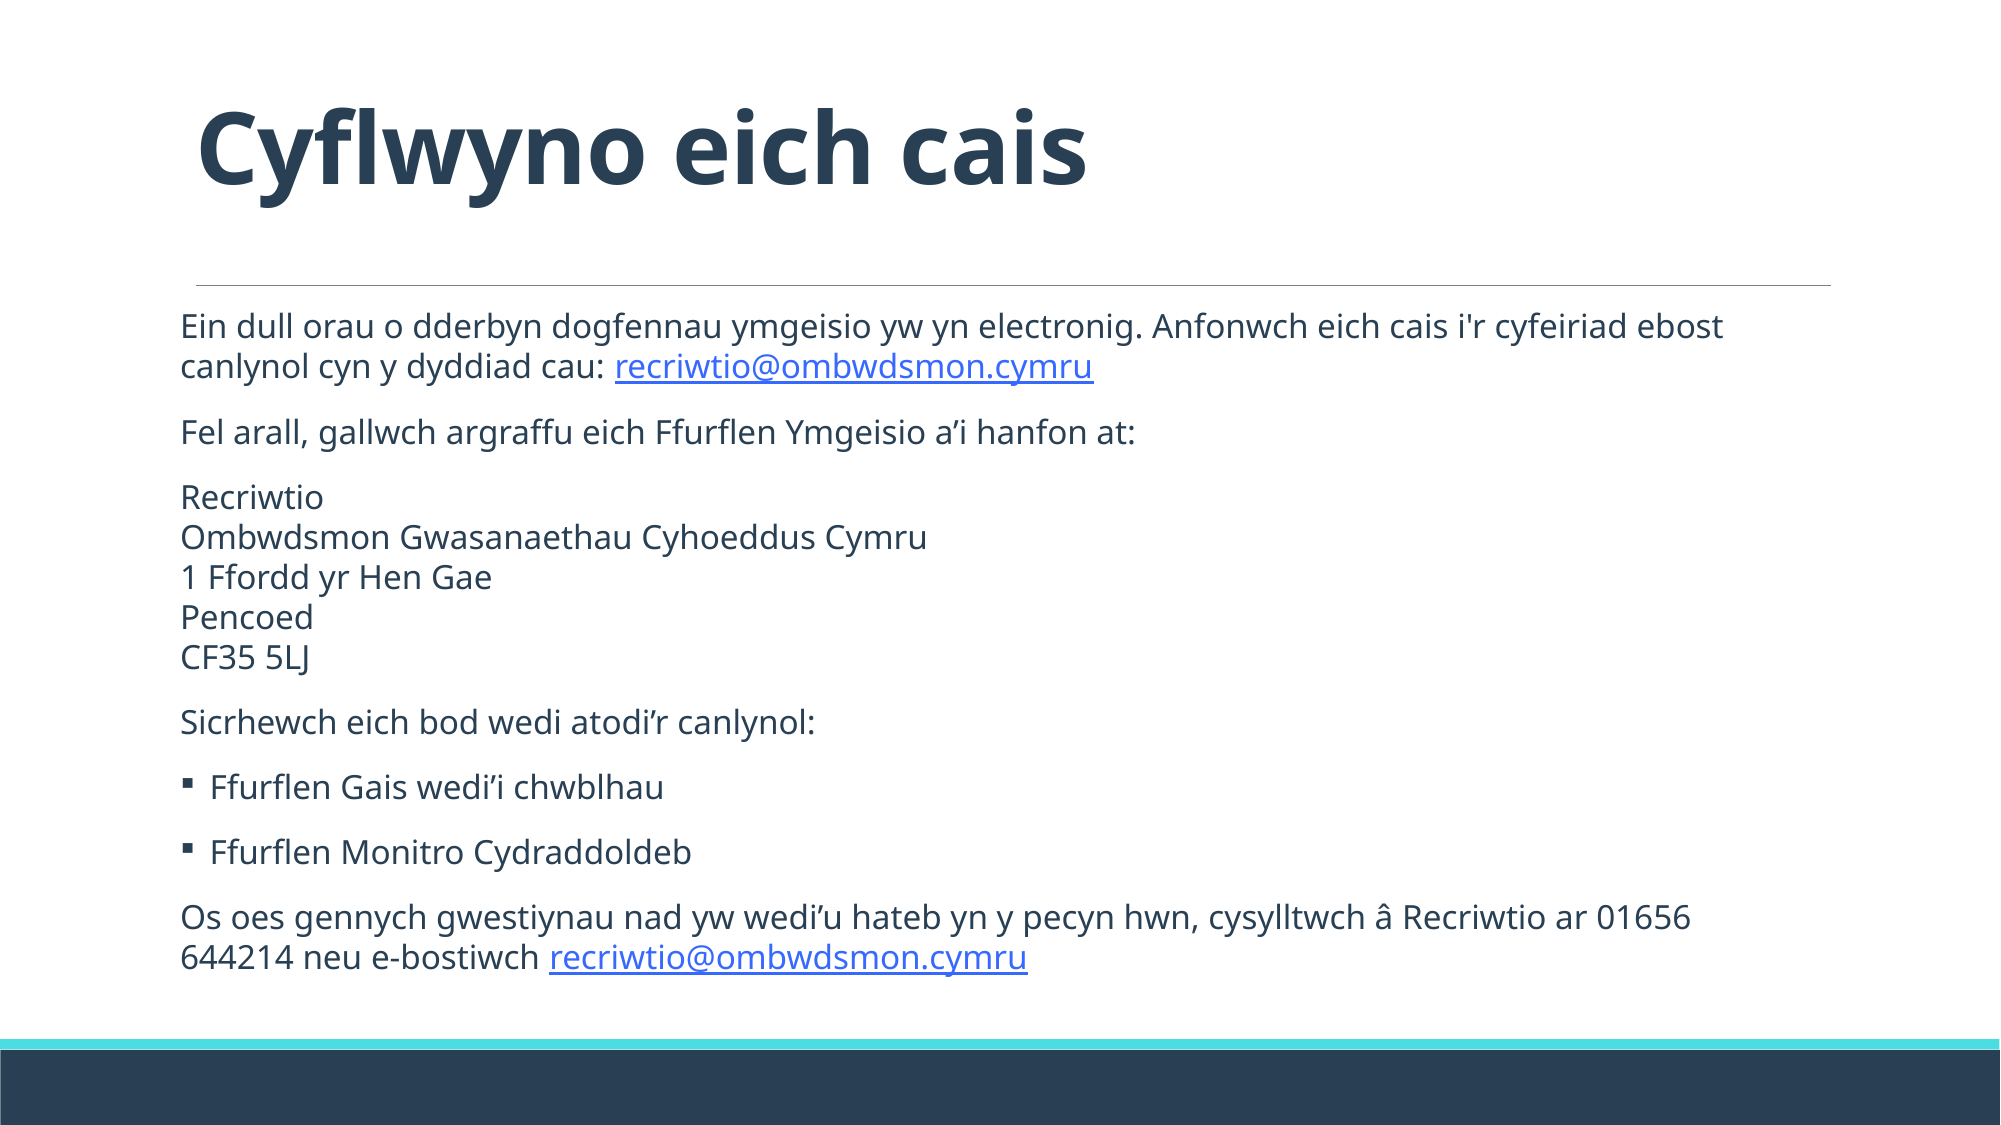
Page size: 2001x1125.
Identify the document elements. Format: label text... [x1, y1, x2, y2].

list Ein dull orau o dderbyn dogfennau ymgeisio yw yn electronig. Anfonwch eich cais i'r cyfeiriad ebost canlynol cyn y dyddiad cau: recriwtio@ombwdsmon.cymru Fel arall, gallwch argraffu eich Ffurflen Ymgeisio a’i hanfon at: Recriwtio Ombwdsmon Gwasanaethau Cyhoeddus Cymru 1 Ffordd yr Hen Gae Pencoed CF35 5LJ Sicrhewch eich bod wedi atodi’r canlynol: Ffurflen Gais wedi’i chwblhau Ffurflen Monitro Cydraddoldeb Os oes gennych gwestiynau nad yw wedi’u hateb yn y pecyn hwn, cysylltwch â Recriwtio ar 01656 644214 neu e-bostiwch recriwtio@ombwdsmon.cymru [180, 302, 1755, 1012]
title Cyflwyno eich cais [180, 47, 1830, 213]
